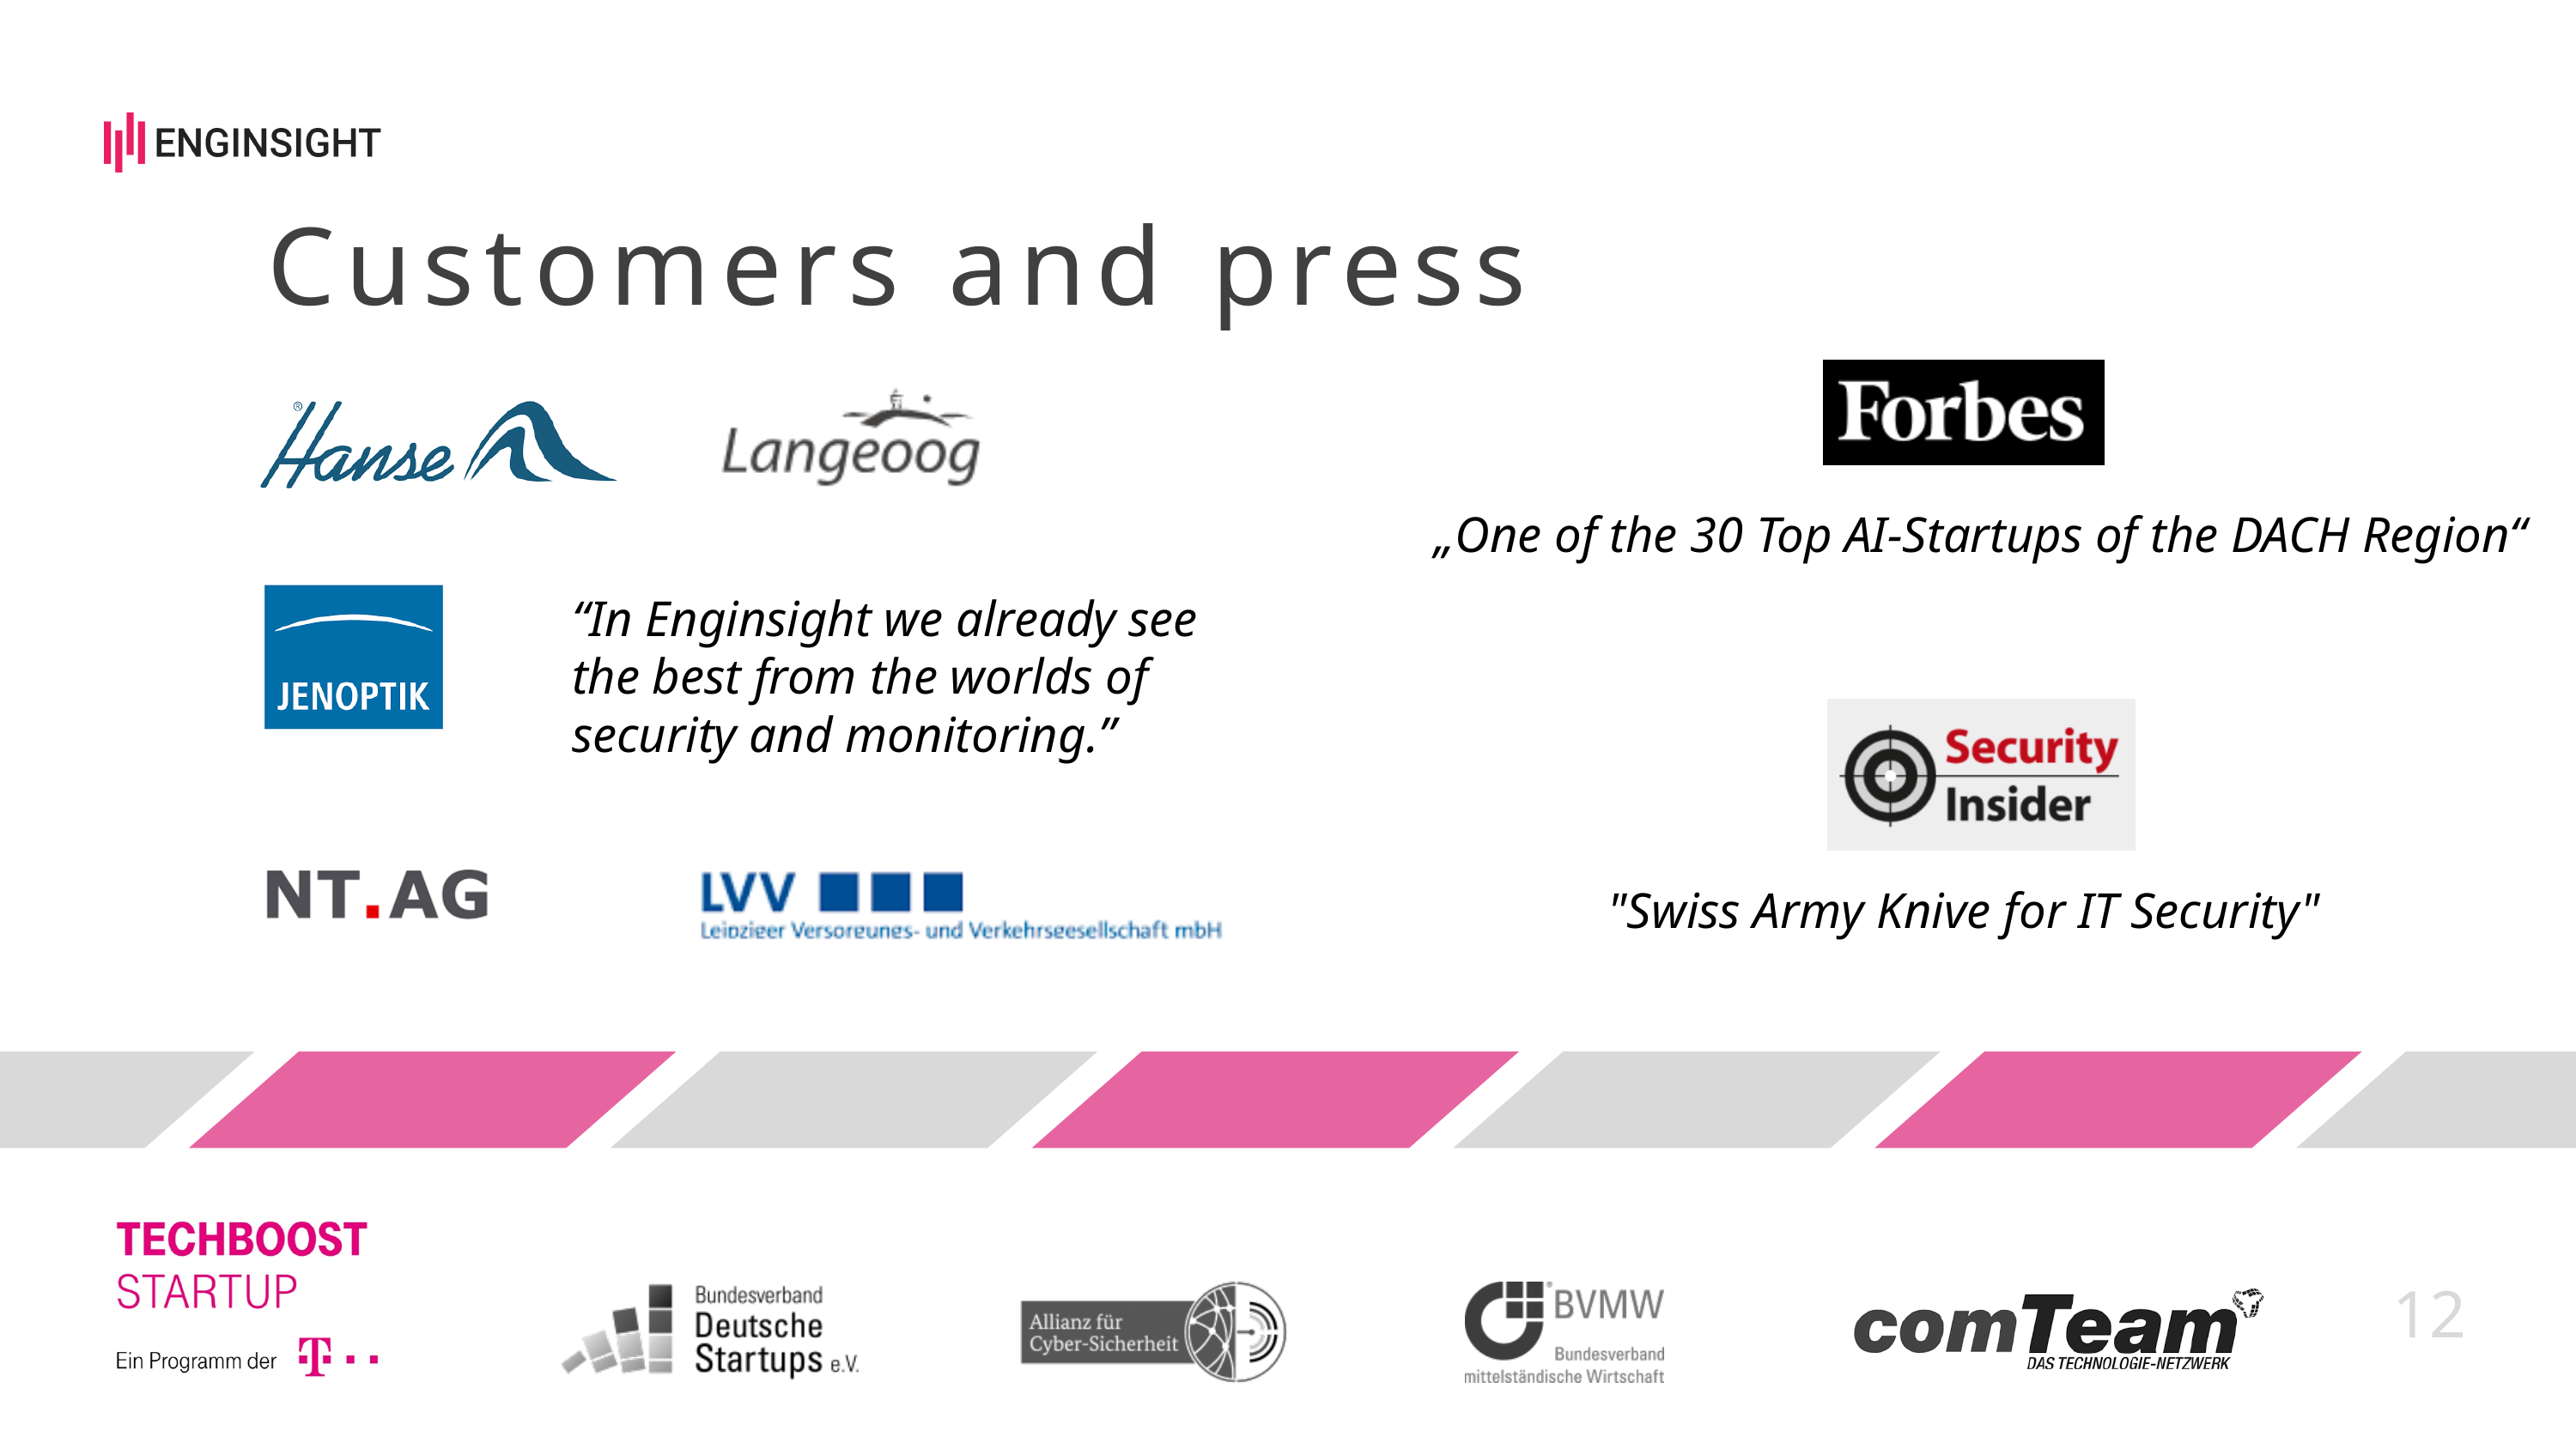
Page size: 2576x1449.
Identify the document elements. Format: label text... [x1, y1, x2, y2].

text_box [1874, 1051, 2362, 1149]
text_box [1031, 1051, 1520, 1149]
text_box [2293, 1050, 2576, 1149]
text_box [607, 1050, 1100, 1149]
text_box “In Enginsight we already see the best from the worlds of security and monitoring.” [559, 581, 1212, 768]
picture [1852, 1288, 2265, 1369]
picture [709, 367, 992, 526]
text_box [188, 1051, 677, 1149]
picture [260, 401, 617, 488]
picture [675, 850, 1246, 994]
picture [262, 584, 445, 730]
text_box [0, 1050, 258, 1149]
picture [1465, 1282, 1664, 1383]
text_box "Swiss Army Knive for IT Security" [1595, 874, 2334, 945]
picture [1827, 699, 2136, 851]
picture [559, 1282, 860, 1383]
text_box „One of the 30 Top AI-Startups of the DACH Region“ [1421, 498, 2541, 569]
picture [104, 112, 381, 173]
picture [1823, 360, 2105, 465]
picture [1019, 1276, 1291, 1390]
text_box [1450, 1050, 1943, 1149]
picture [96, 1210, 385, 1383]
text_box Customers and press [254, 191, 2532, 333]
picture [260, 864, 494, 932]
